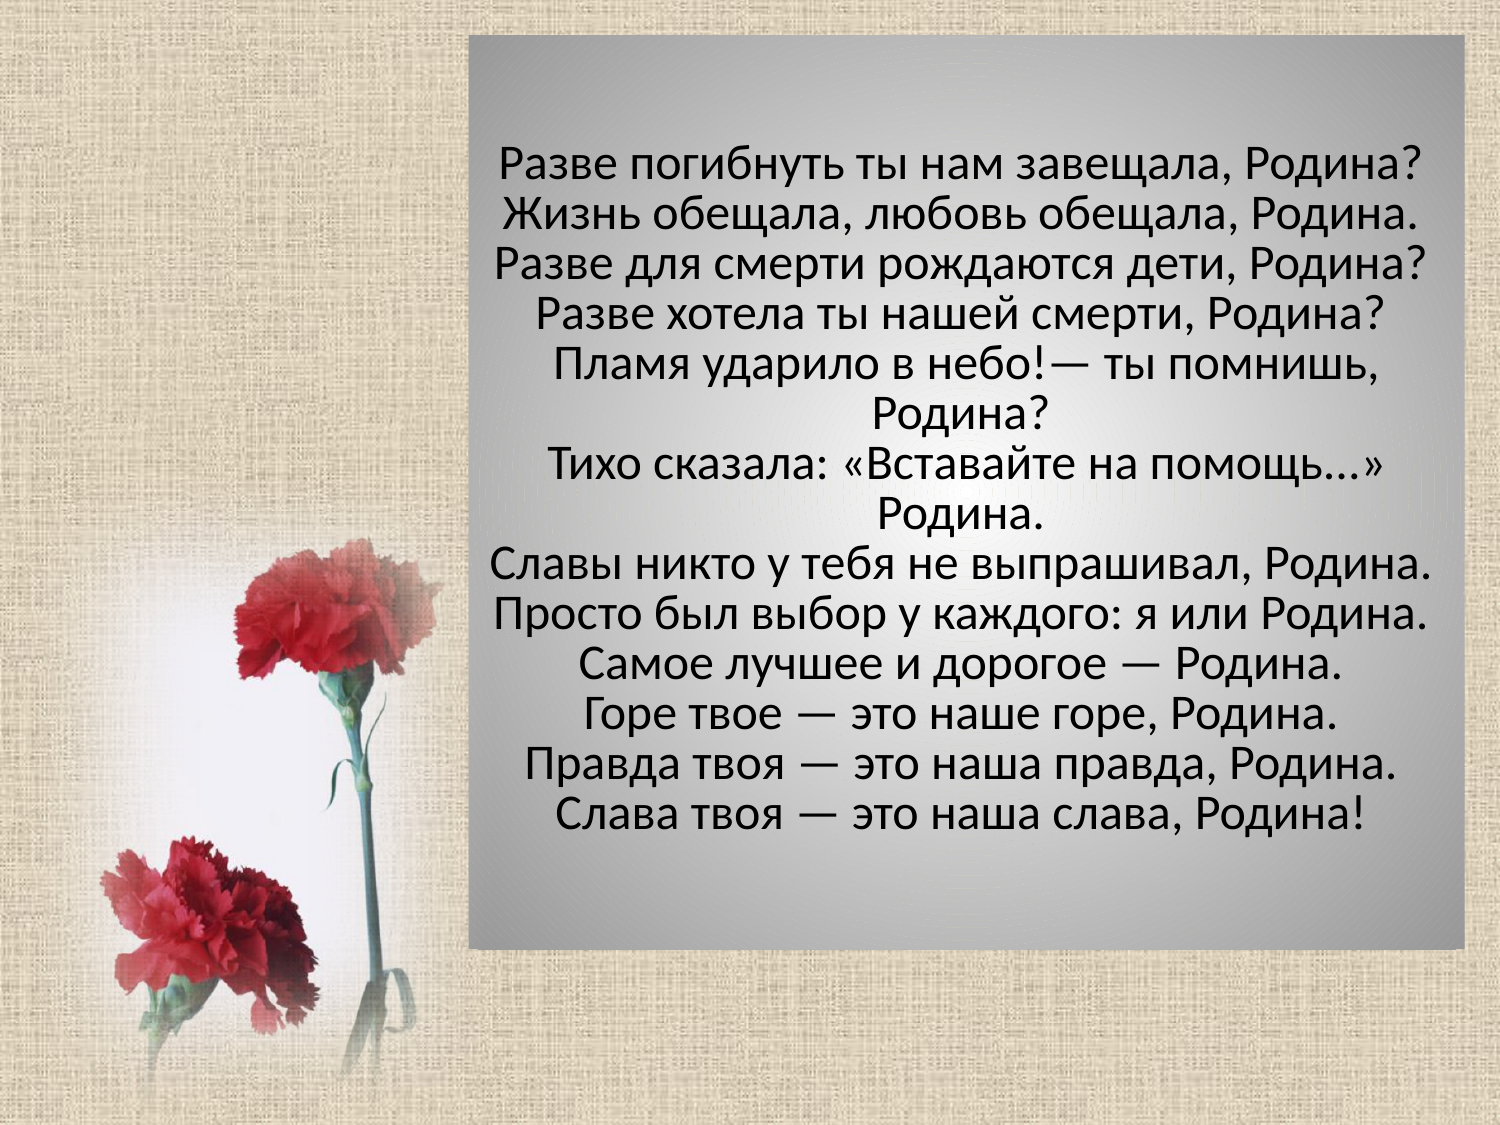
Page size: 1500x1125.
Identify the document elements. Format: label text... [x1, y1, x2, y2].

picture [0, 0, 1500, 1125]
title Разве погибнуть ты нам завещала, Родина? Жизнь обещала, любовь обещала, Родина. Разве для смерти рождаются дети, Родина? Разве хотела ты нашей смерти, Родина? Пламя ударило в небо!— ты помнишь, Родина? Тихо сказала: «Вставайте на помощь...» Родина. Славы никто у тебя не выпрашивал, Родина. Просто был выбор у каждого: я или Родина. Самое лучшее и дорогое — Родина. Горе твое — это наше горе, Родина. Правда твоя — это наша правда, Родина. Слава твоя — это наша слава, Родина! [468, 35, 1465, 950]
